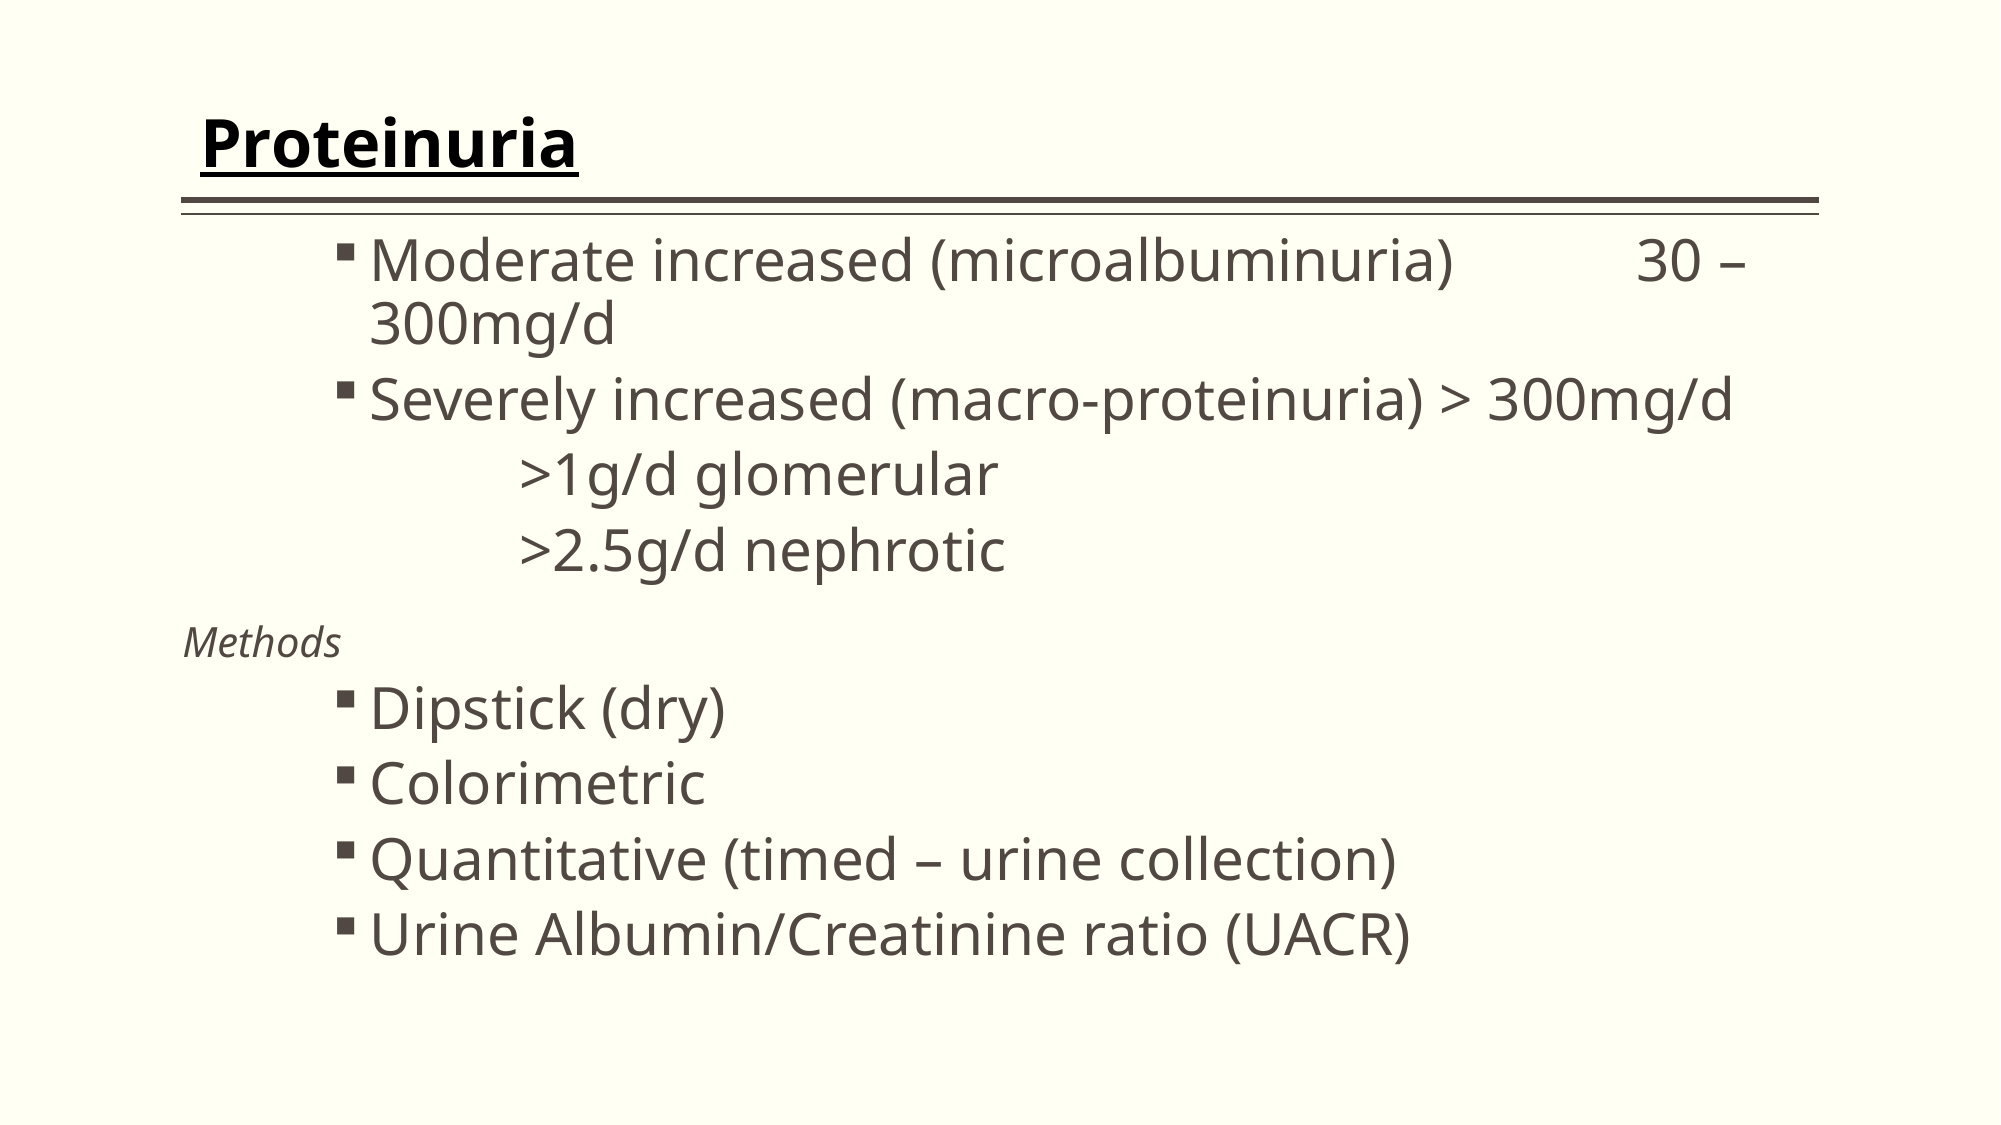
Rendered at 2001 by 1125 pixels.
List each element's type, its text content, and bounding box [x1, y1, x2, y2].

title Proteinuria [200, 24, 1769, 190]
list Moderate increased (microalbuminuria) 30 – 300mg/d Severely increased (macro-proteinuria) > 300mg/d >1g/d glomerular >2.5g/d nephrotic Methods Dipstick (dry) Colorimetric Quantitative (timed – urine collection) Urine Albumin/Creatinine ratio (UACR) [182, 224, 1799, 1094]
